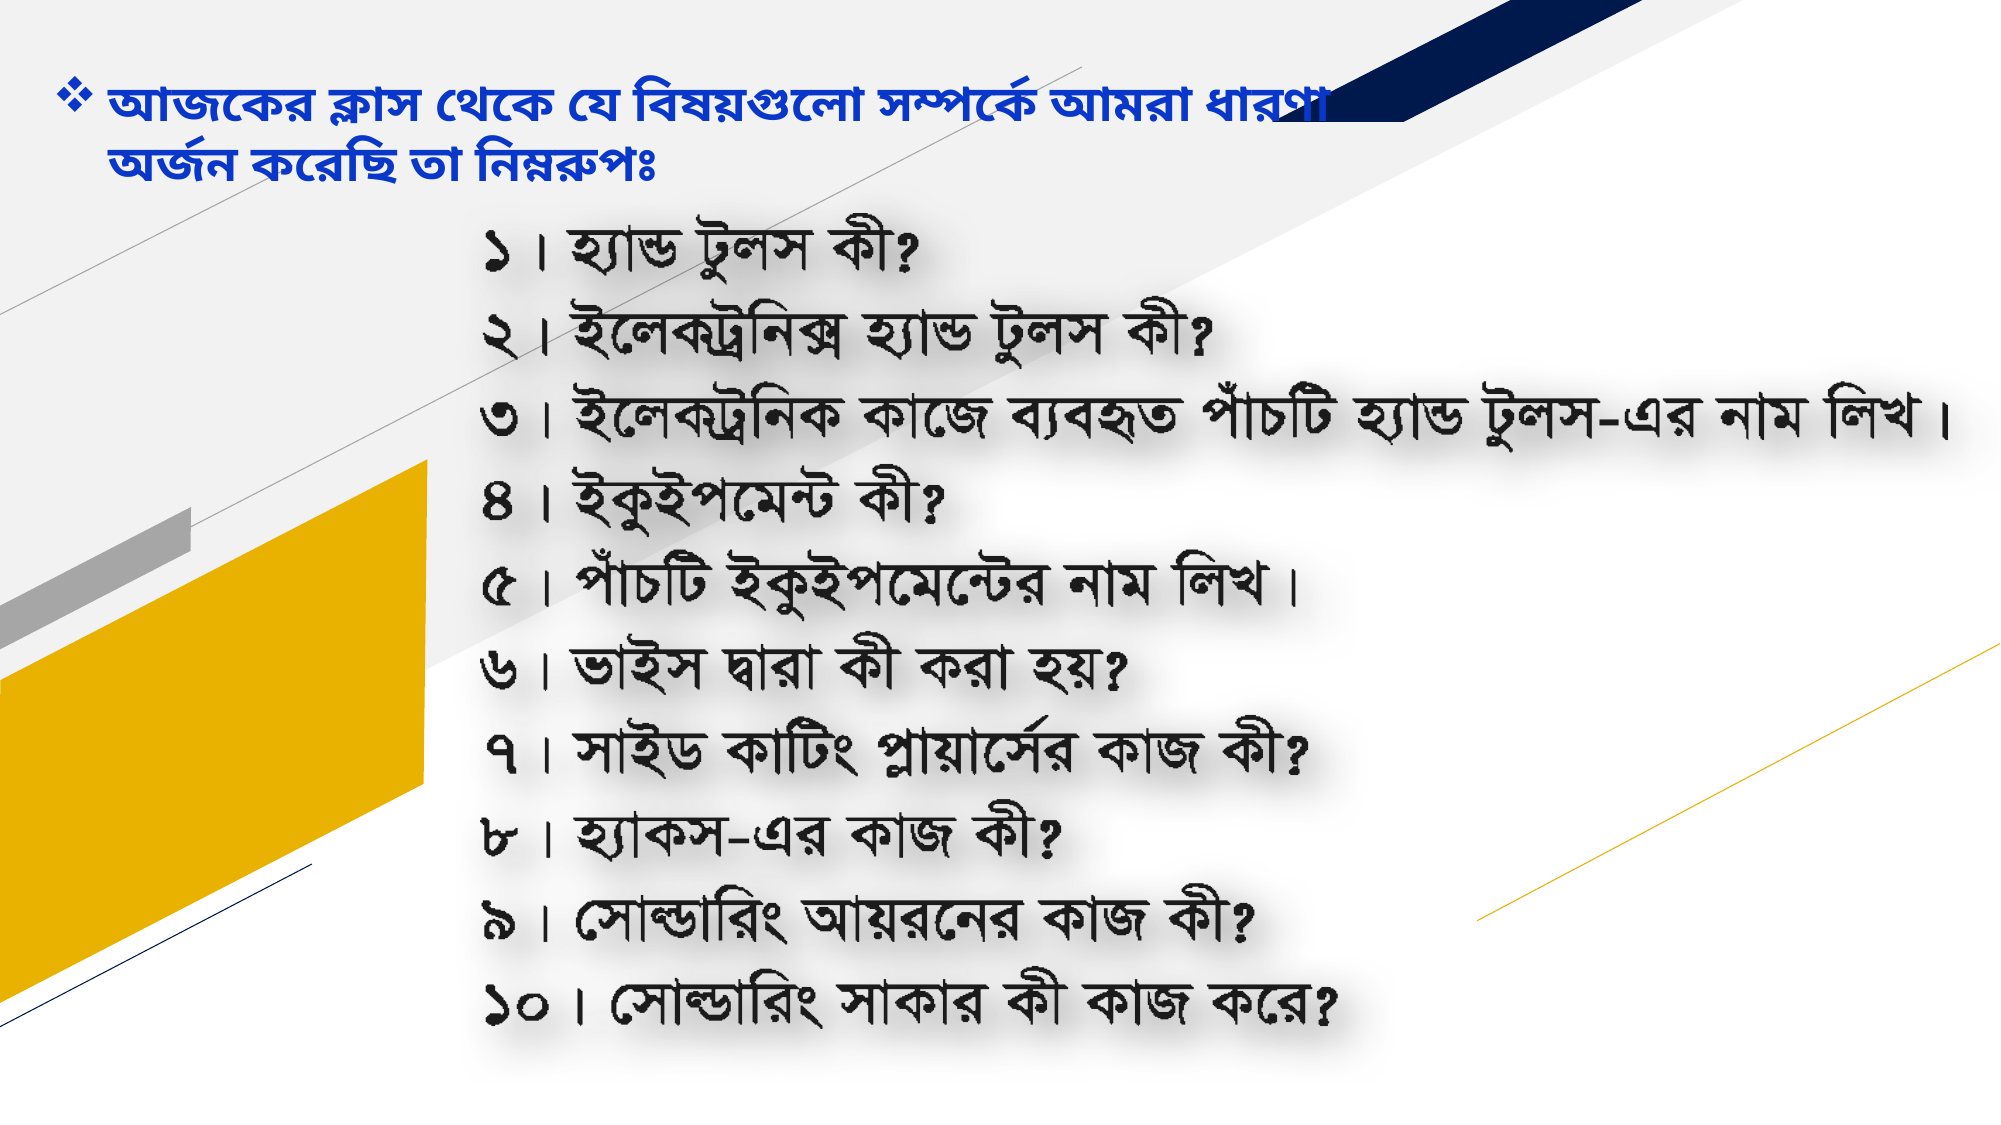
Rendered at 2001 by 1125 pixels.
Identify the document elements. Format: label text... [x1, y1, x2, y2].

picture [480, 213, 1948, 1029]
text_box আজকের ক্লাস থেকে যে বিষয়গুলো সম্পর্কে আমরা ধারণা অর্জন করেছি তা নিম্নরুপঃ [37, 63, 1350, 199]
